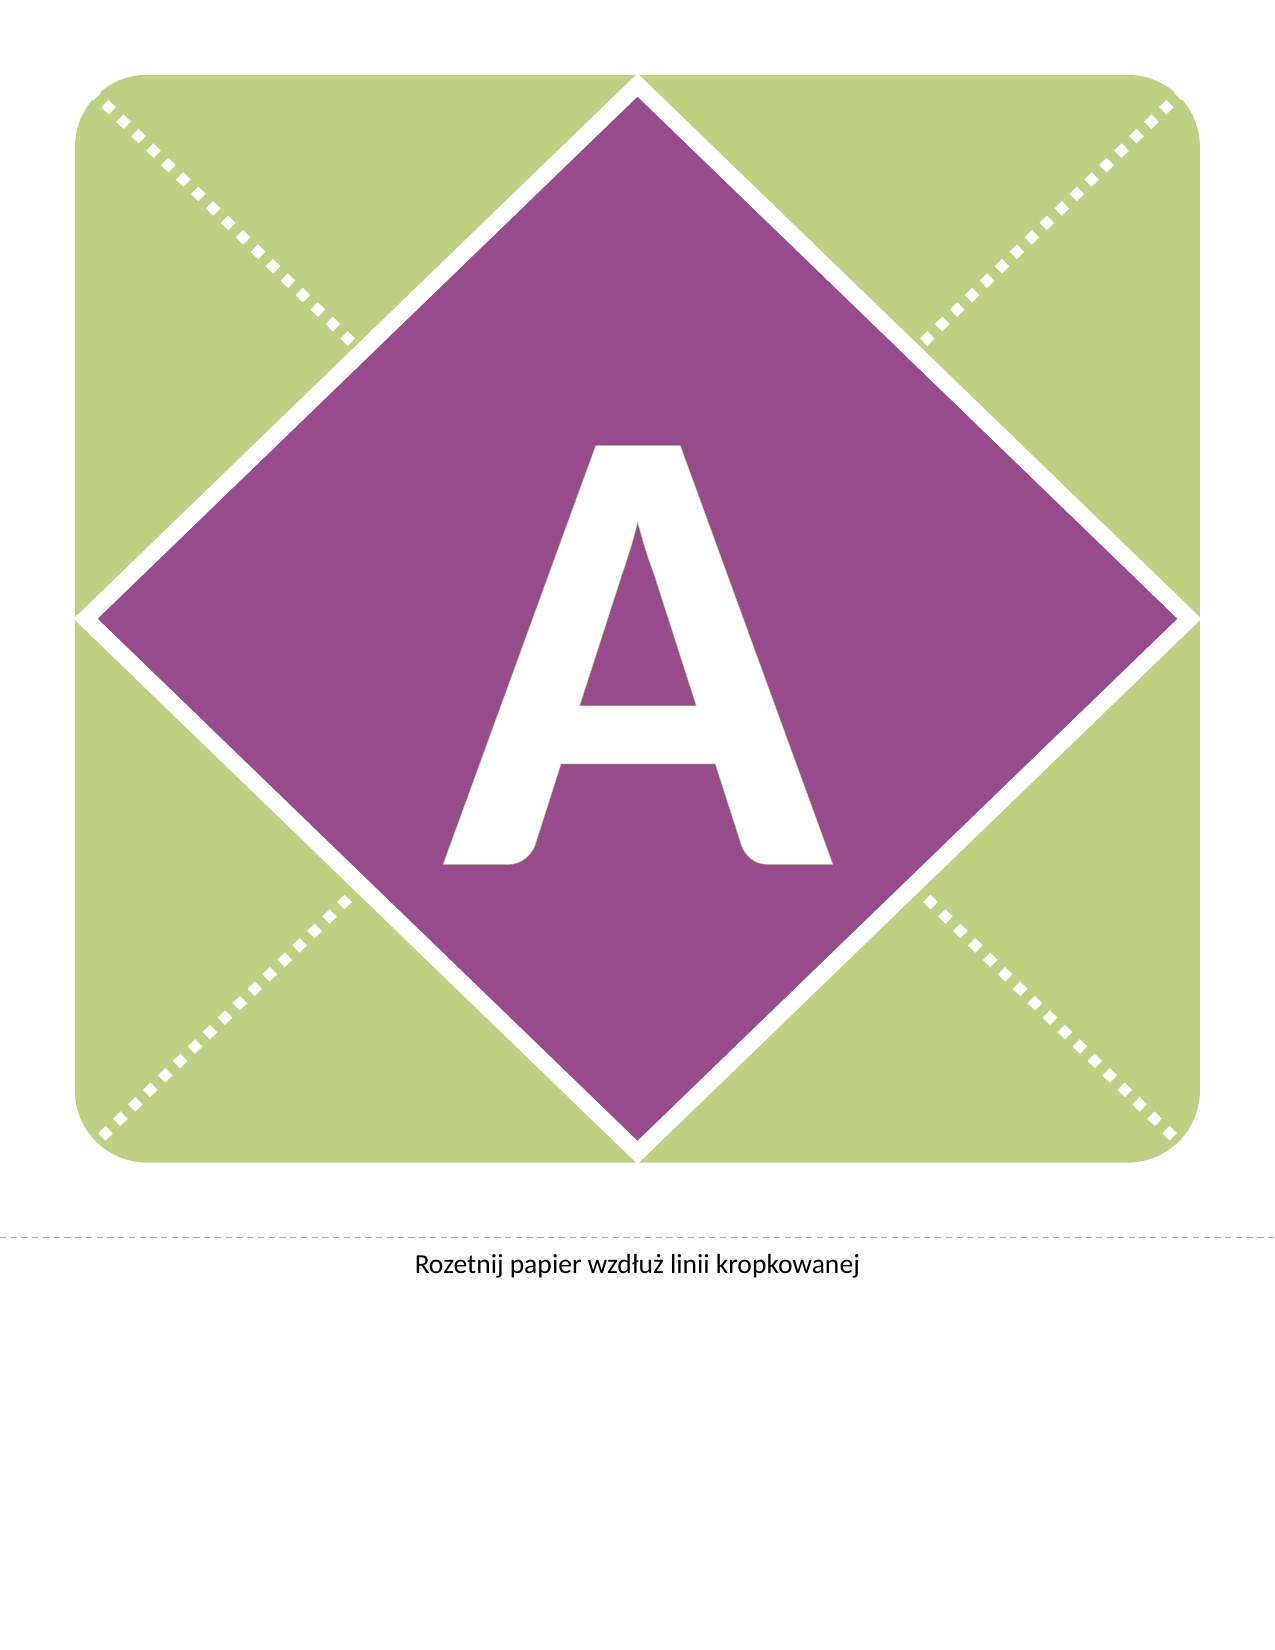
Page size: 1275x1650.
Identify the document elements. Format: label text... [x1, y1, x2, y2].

title A [159, 150, 1116, 1062]
